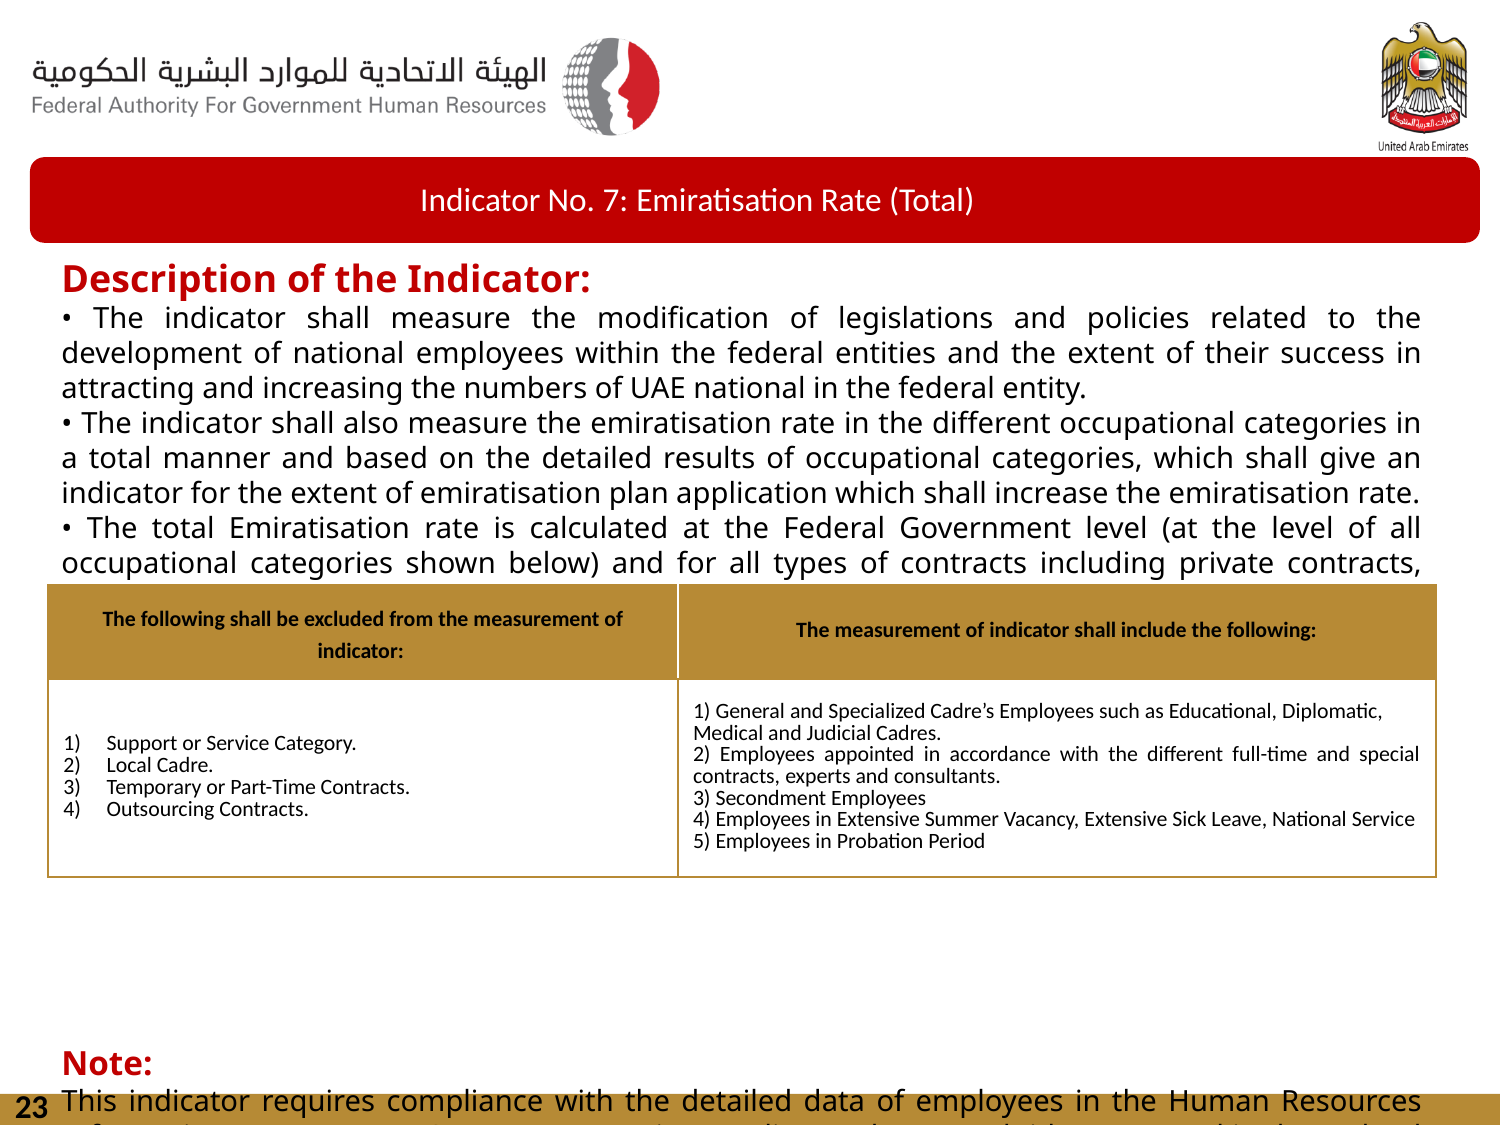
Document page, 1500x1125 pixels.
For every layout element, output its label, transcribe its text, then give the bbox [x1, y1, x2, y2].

table_header The measurement of indicator shall include the following: [679, 586, 1435, 678]
text_box [27, 155, 1483, 245]
text_box Indicator No. 7: Emiratisation Rate (Total) [390, 171, 1013, 224]
picture [24, 33, 675, 138]
table_header The following shall be excluded from the measurement of indicator: [49, 586, 677, 678]
text_box Description of the Indicator: • The indicator shall measure the modification of legislations and policies related to the development of national employees within the federal entities and the extent of their success in attracting and increasing the numbers of UAE national in the federal entity. • The indicator shall also measure the emiratisation rate in the different occupational categories in a total manner and based on the detailed results of occupational categories, which shall give an indicator for the extent of emiratisation plan application which shall increase the emiratisation rate. • The total Emiratisation rate is calculated at the Federal Government level (at the level of all occupational categories shown below) and for all types of contracts including private contracts, outsourcing contracts for natural persons that perform occupational tasks at the entity, part-time or temporary workers, and contracts of experts and consultants. • The supporting category is excluded from the results of the indicator (Contracts of Rewards (Daily Workers Contracts)). Note: This indicator requires compliance with the detailed data of employees in the Human Resources Information Management System (Bayanati) according to the several titles approved in the Federal Government and their classifications. The data of support category (including many occupations of which there are drivers, guards and correspondents) of all types of contracts, reward contracts, daily salary contracts despite they shall not be calculated in the emiratisation indicator) shall be required to be updated. [46, 224, 1438, 1125]
text_box 23 [0, 1077, 350, 1125]
table_cell 1) General and Specialized Cadre’s Employees such as Educational, Diplomatic, Medical and Judicial Cadres. 2) Employees appointed in accordance with the different full-time and special contracts, experts and consultants. 3) Secondment Employees 4) Employees in Extensive Summer Vacancy, Extensive Sick Leave, National Service 5) Employees in Probation Period [679, 680, 1435, 876]
table_cell 1) Support or Service Category. 2) Local Cadre. 3) Temporary or Part-Time Contracts. 4) Outsourcing Contracts. [49, 680, 677, 876]
picture [1366, 12, 1475, 157]
